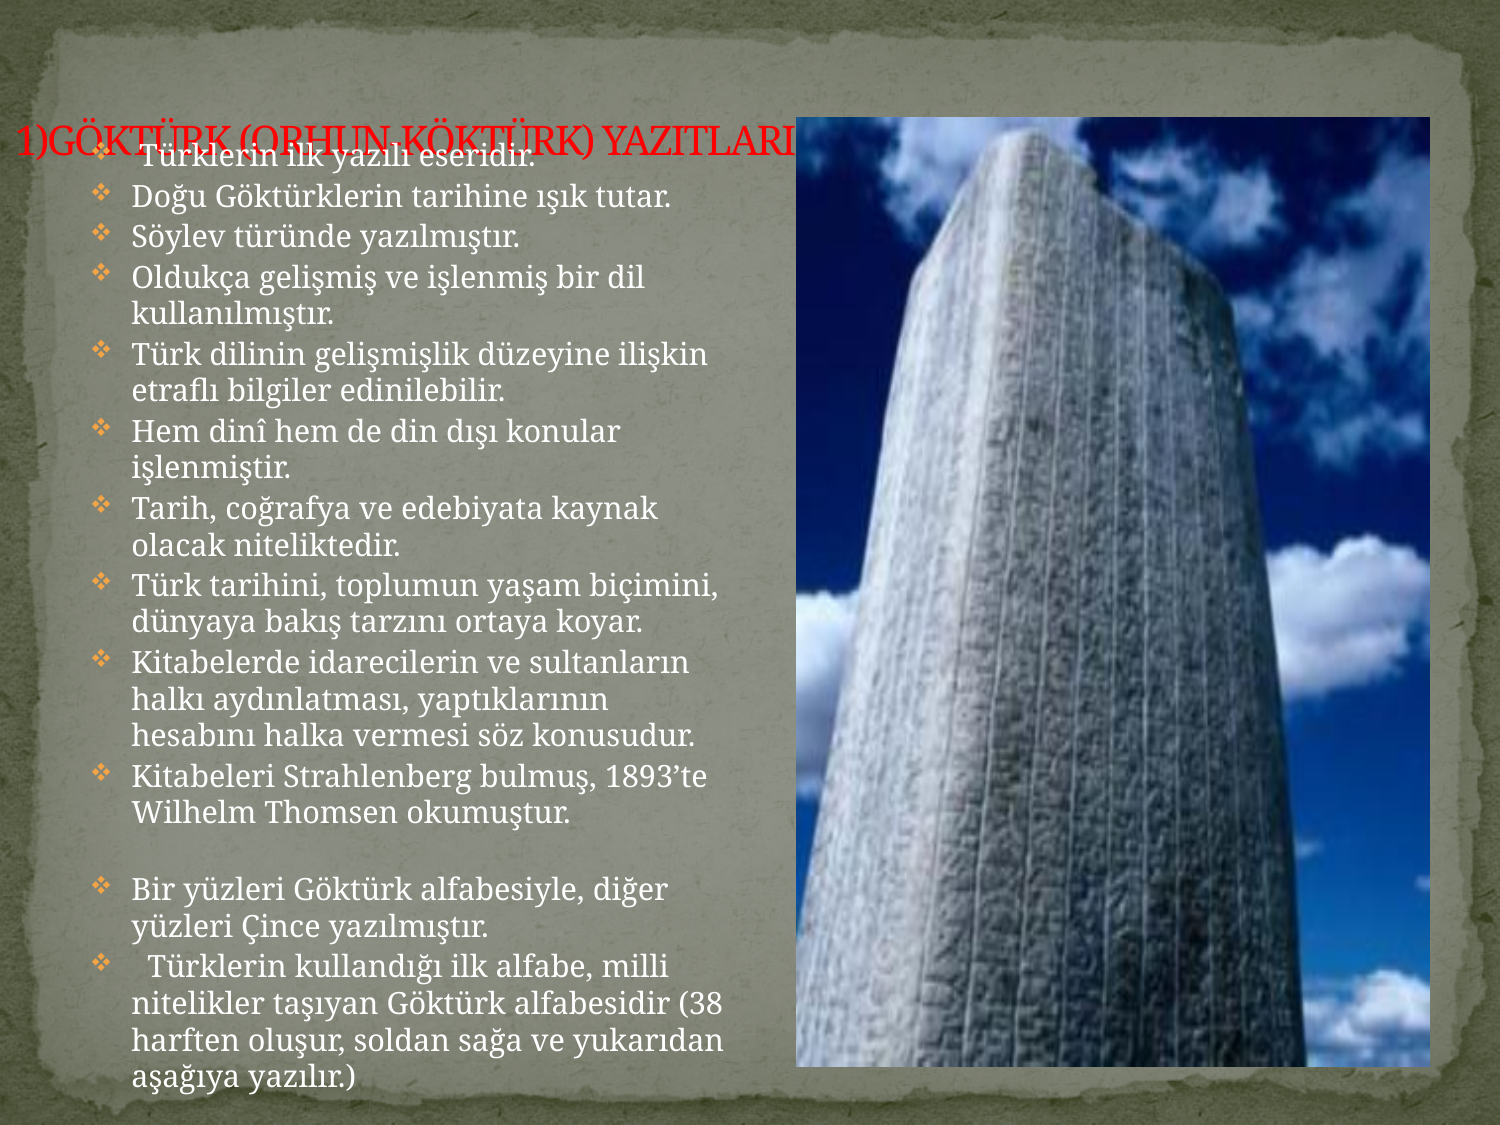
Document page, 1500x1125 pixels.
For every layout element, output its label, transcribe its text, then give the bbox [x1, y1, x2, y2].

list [799, 119, 1428, 1064]
list Türklerin ilk yazılı eseridir. Doğu Göktürklerin tarihine ışık tutar. Söylev türünde yazılmıştır. Oldukça gelişmiş ve işlenmiş bir dil kullanılmıştır. Türk dilinin gelişmişlik düzeyine ilişkin etraflı bilgiler edinilebilir. Hem dinî hem de din dışı konular işlenmiştir. Tarih, coğrafya ve edebiyata kaynak olacak niteliktedir. Türk tarihini, toplumun yaşam biçimini, dünyaya bakış tarzını ortaya koyar. Kitabelerde idarecilerin ve sultanların halkı aydınlatması, yaptıklarının hesabını halka vermesi söz konusudur. Kitabeleri Strahlenberg bulmuş, 1893’te Wilhelm Thomsen okumuştur. Bir yüzleri Göktürk alfabesiyle, diğer yüzleri Çince yazılmıştır. Türklerin kullandığı ilk alfabe, milli nitelikler taşıyan Göktürk alfabesidir (38 harften oluşur, soldan sağa ve yukarıdan aşağıya yazılır.) [75, 128, 741, 1125]
title 1)GÖKTÜRK (ORHUN-KÖKTÜRK) YAZITLARI [0, 105, 1500, 225]
